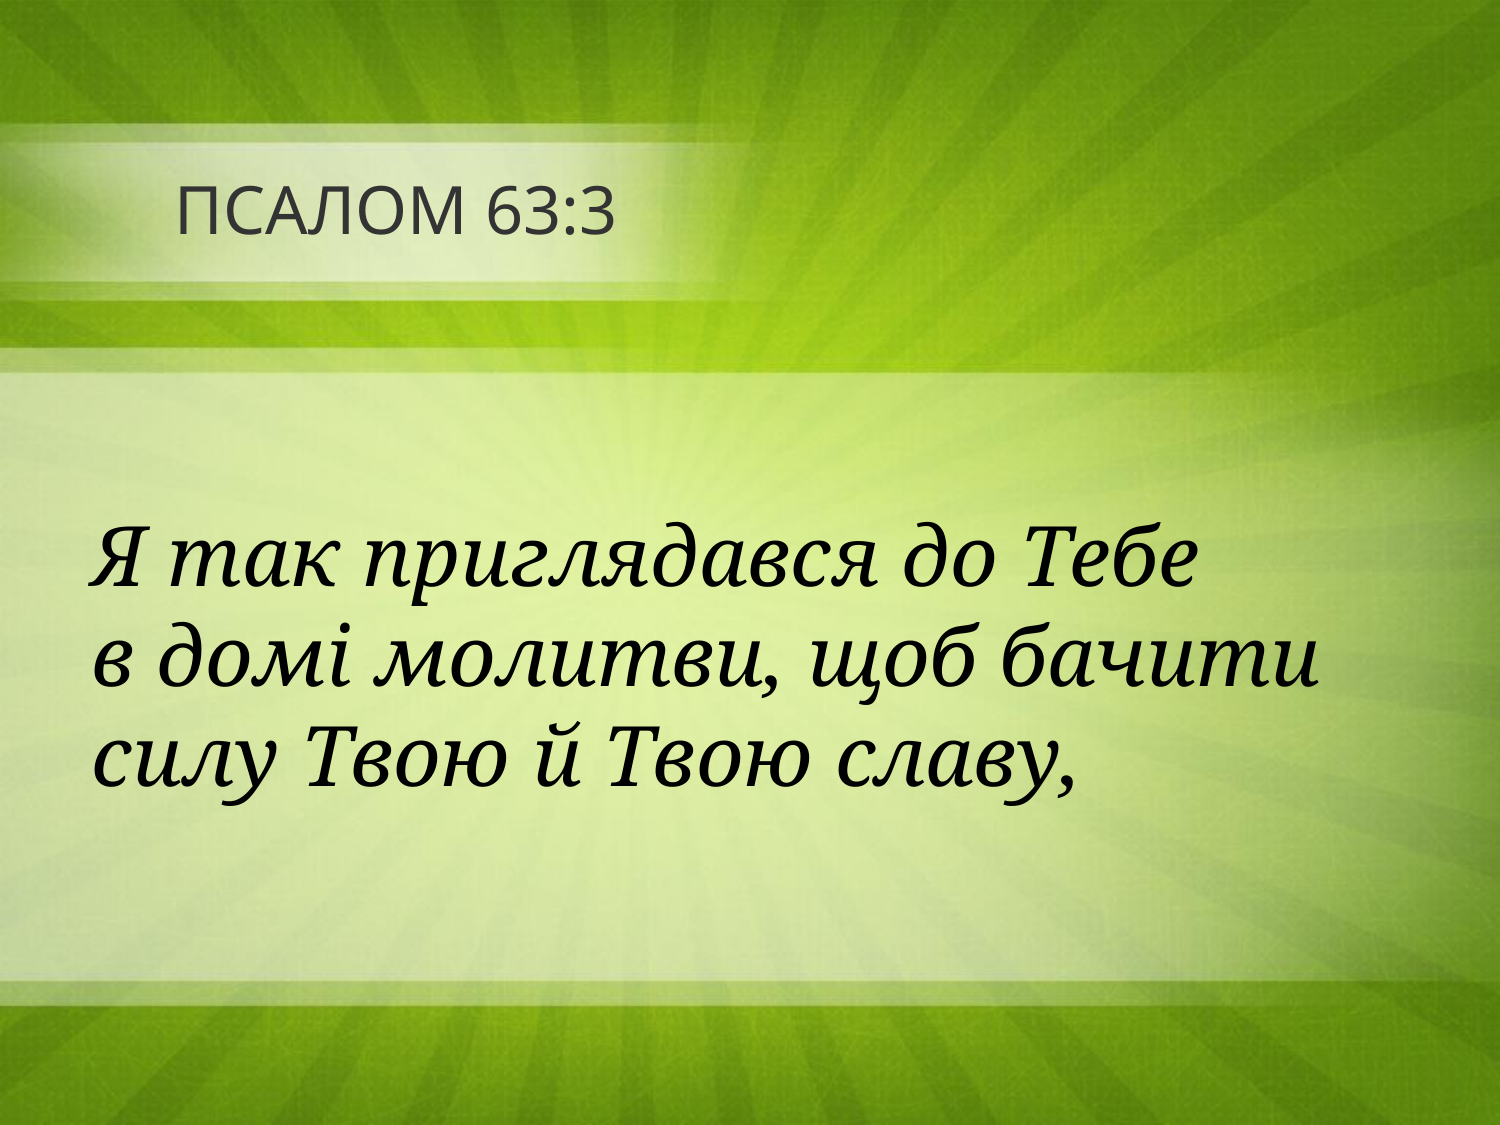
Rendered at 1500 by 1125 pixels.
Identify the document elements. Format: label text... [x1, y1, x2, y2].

title ПСАЛОМ 63:3 [159, 172, 691, 256]
picture [0, 0, 1500, 1125]
text_box Я так приглядався до Тебе в домі молитви, щоб бачити силу Твою й Твою славу, [76, 420, 1447, 811]
